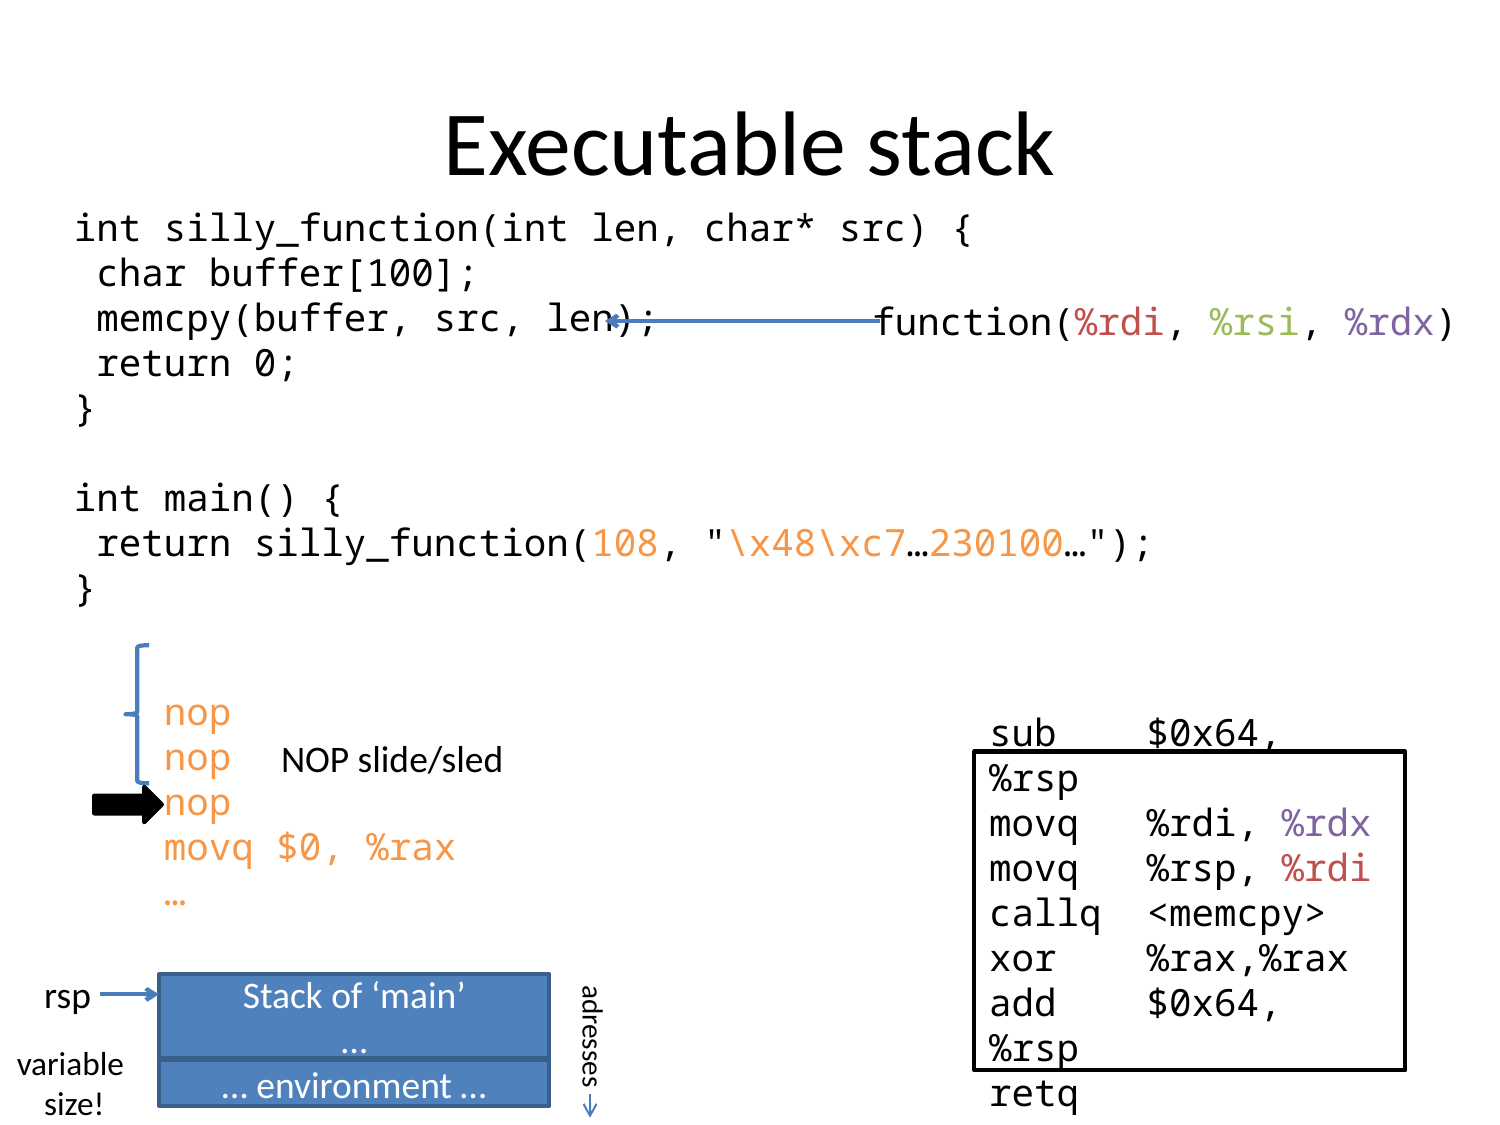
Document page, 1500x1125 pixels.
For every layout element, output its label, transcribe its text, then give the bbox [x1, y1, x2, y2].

title Executable stack [75, 45, 1425, 233]
text_box [124, 644, 150, 785]
text_box nop nop nop movq $0, %rax … [148, 680, 471, 921]
text_box sub $0x64, %rsp movq %rdi, %rdx movq %rsp, %rdi callq <memcpy> xor %rax,%rax add $0x64, %rsp retq [972, 749, 1407, 1072]
text_box [92, 784, 164, 825]
text_box rsp [29, 964, 115, 1024]
text_box int silly_function(int len, char* src) { char buffer[100]; memcpy(buffer, src, len); return 0; } int main() { return silly_function(108, "\x48\xc7…230100…"); } [58, 196, 1329, 661]
text_box NOP slide/sled [266, 727, 519, 788]
text_box variable size! [2, 1035, 147, 1125]
text_box … environment … [157, 1058, 551, 1108]
text_box adresses [569, 970, 620, 1103]
text_box function(%rdi, %rsi, %rdx) [857, 290, 1473, 351]
text_box Stack of ‘main’ … [157, 972, 551, 1058]
